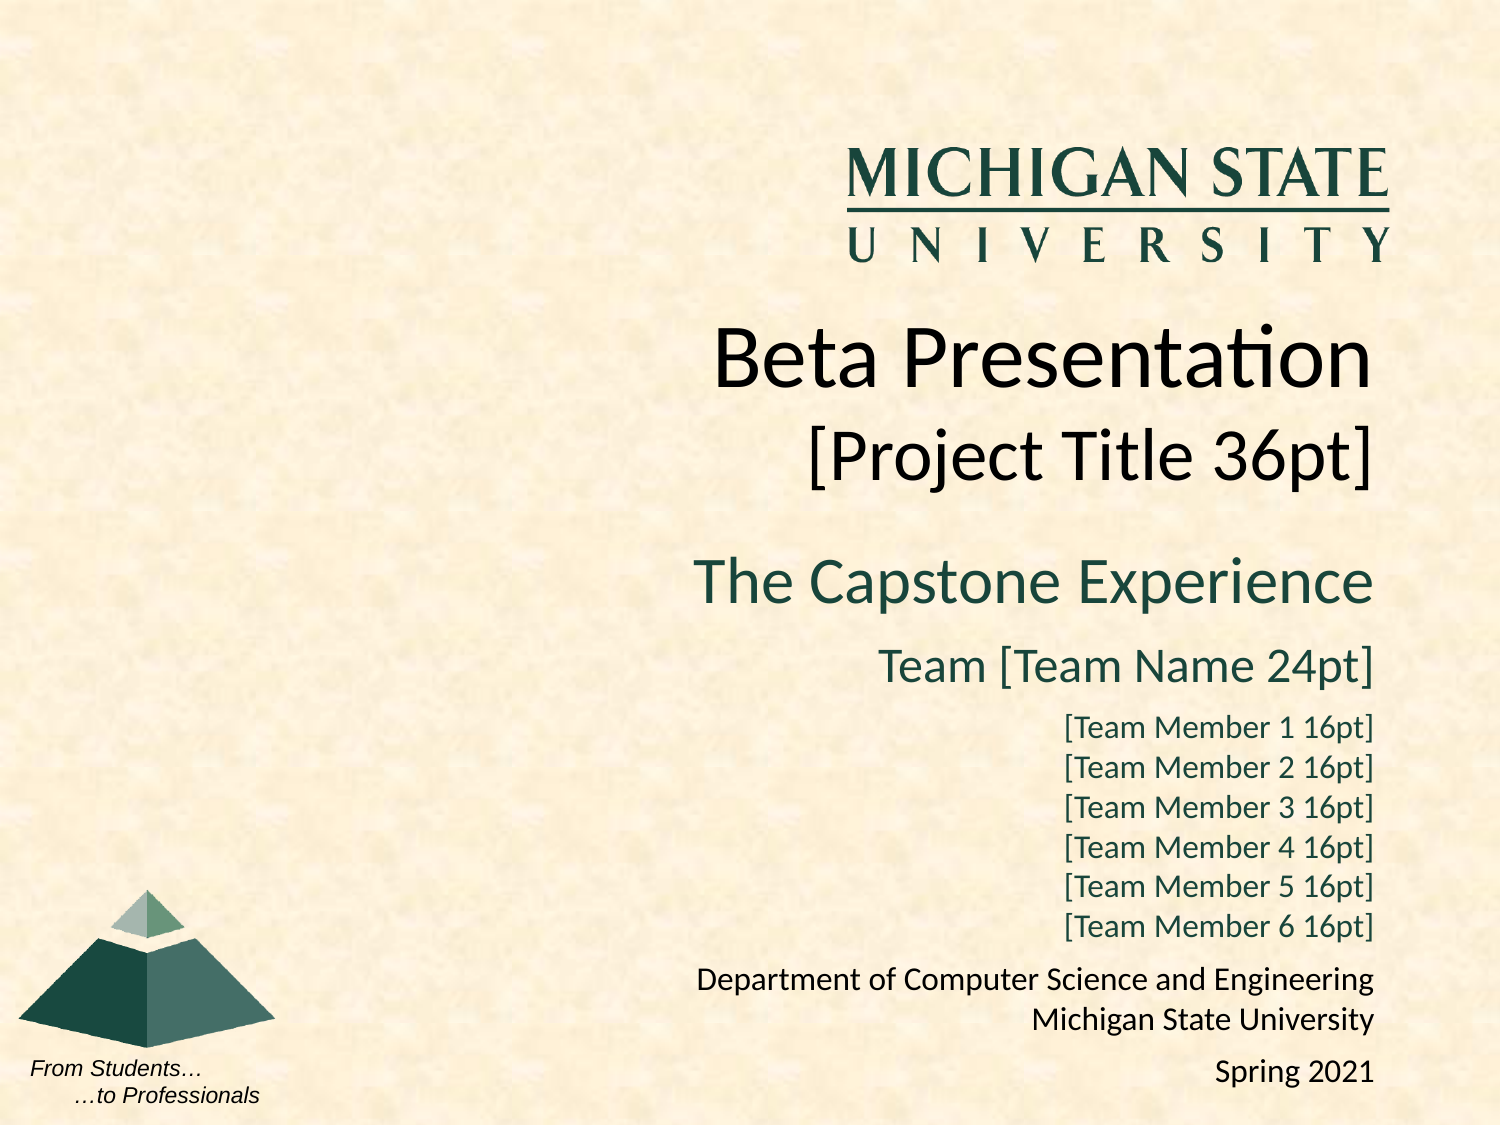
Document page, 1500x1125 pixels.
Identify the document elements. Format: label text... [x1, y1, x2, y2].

subtitle Team [Team Name 24pt] [Team Member 1 16pt] [Team Member 2 16pt] [Team Member 3 16pt] [Team Member 4 16pt] [Team Member 5 16pt] [Team Member 6 16pt] Department of Computer Science and Engineering Michigan State University Spring 2021 [339, 624, 1390, 1013]
title Beta Presentation [Project Title 36pt] [114, 275, 1390, 517]
picture [0, 0, 1500, 1125]
